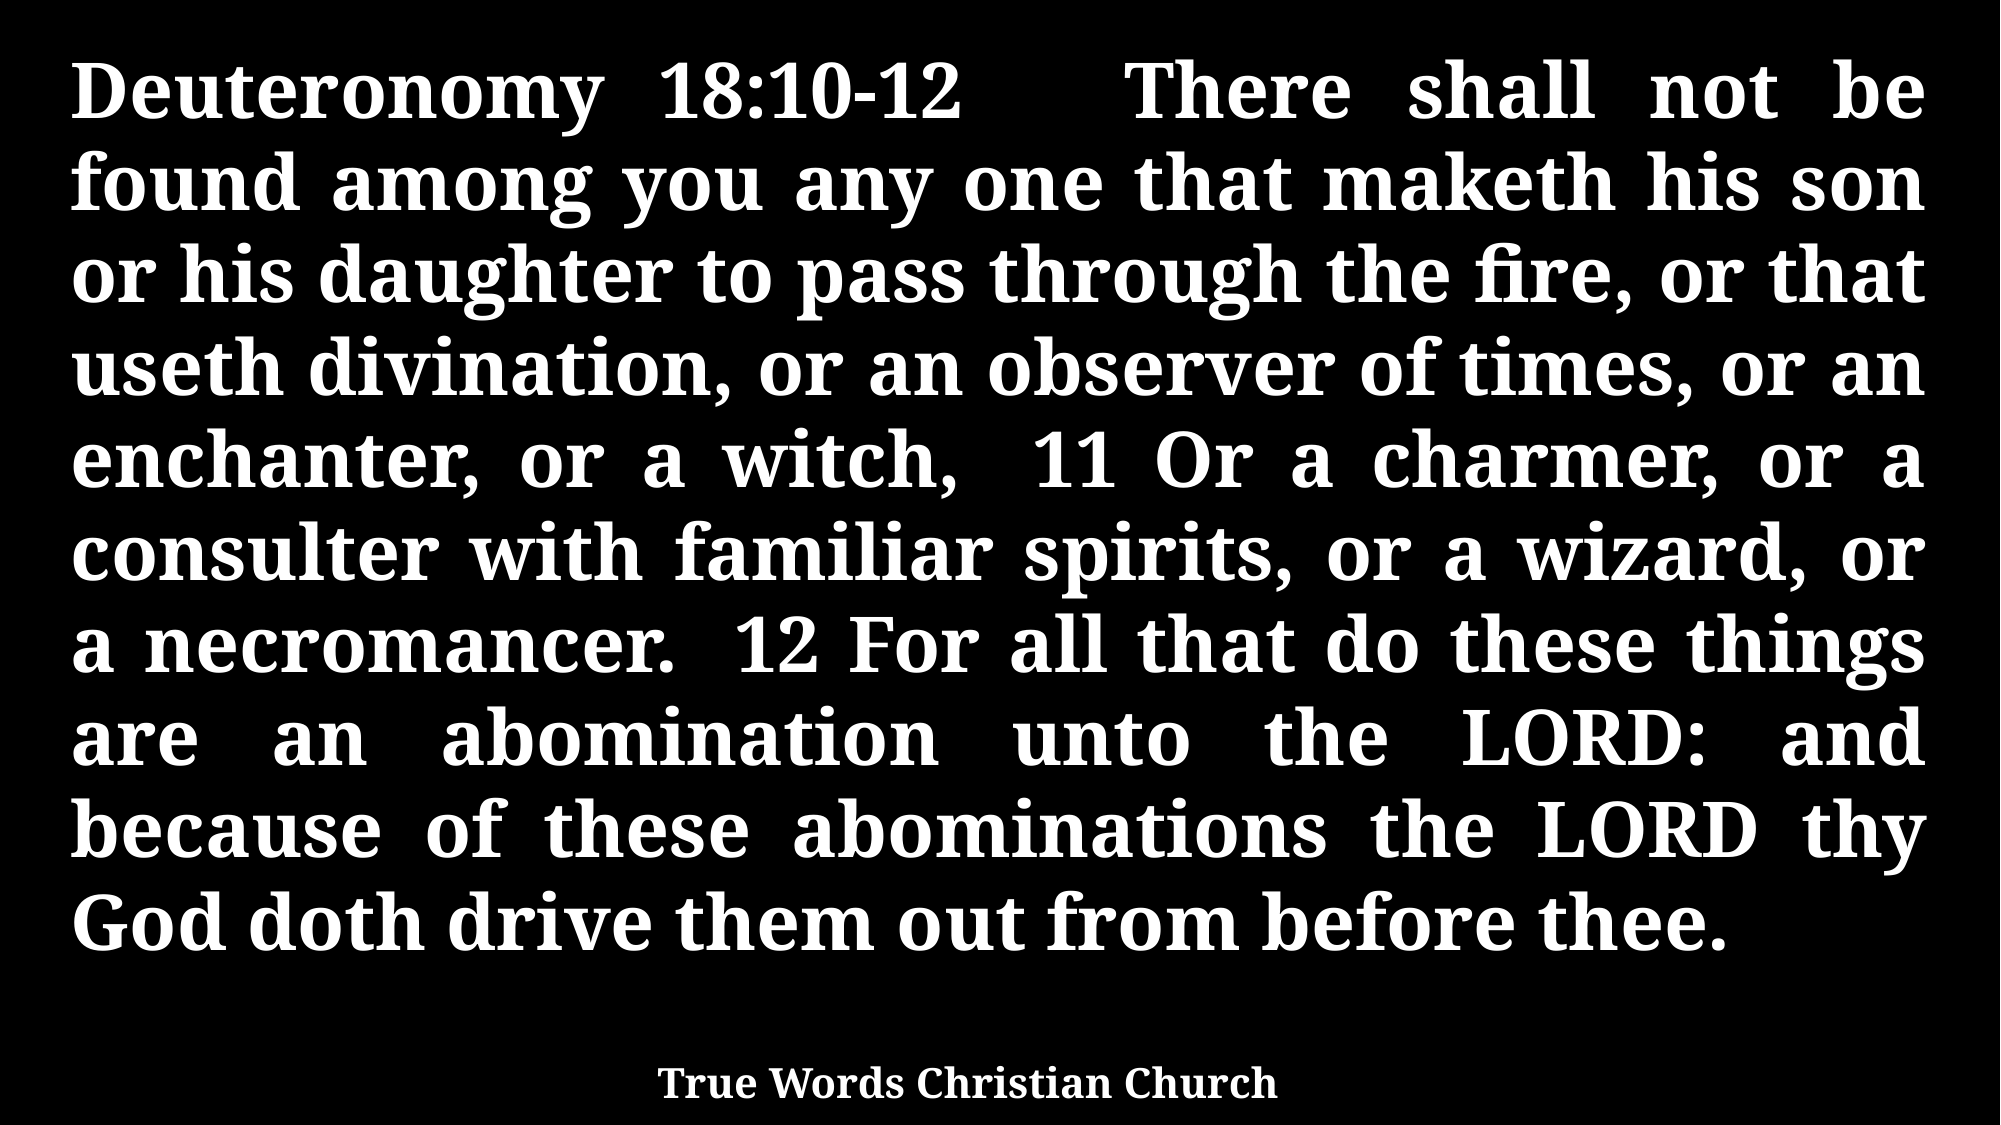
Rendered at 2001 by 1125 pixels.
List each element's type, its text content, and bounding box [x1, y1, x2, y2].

text_box Deuteronomy 18:10-12 There shall not be found among you any one that maketh his son or his daughter to pass through the fire, or that useth divination, or an observer of times, or an enchanter, or a witch, 11 Or a charmer, or a consulter with familiar spirits, or a wizard, or a necromancer. 12 For all that do these things are an abomination unto the LORD: and because of these abominations the LORD thy God doth drive them out from before thee. [55, 33, 1944, 974]
text_box True Words Christian Church [642, 1049, 1294, 1114]
